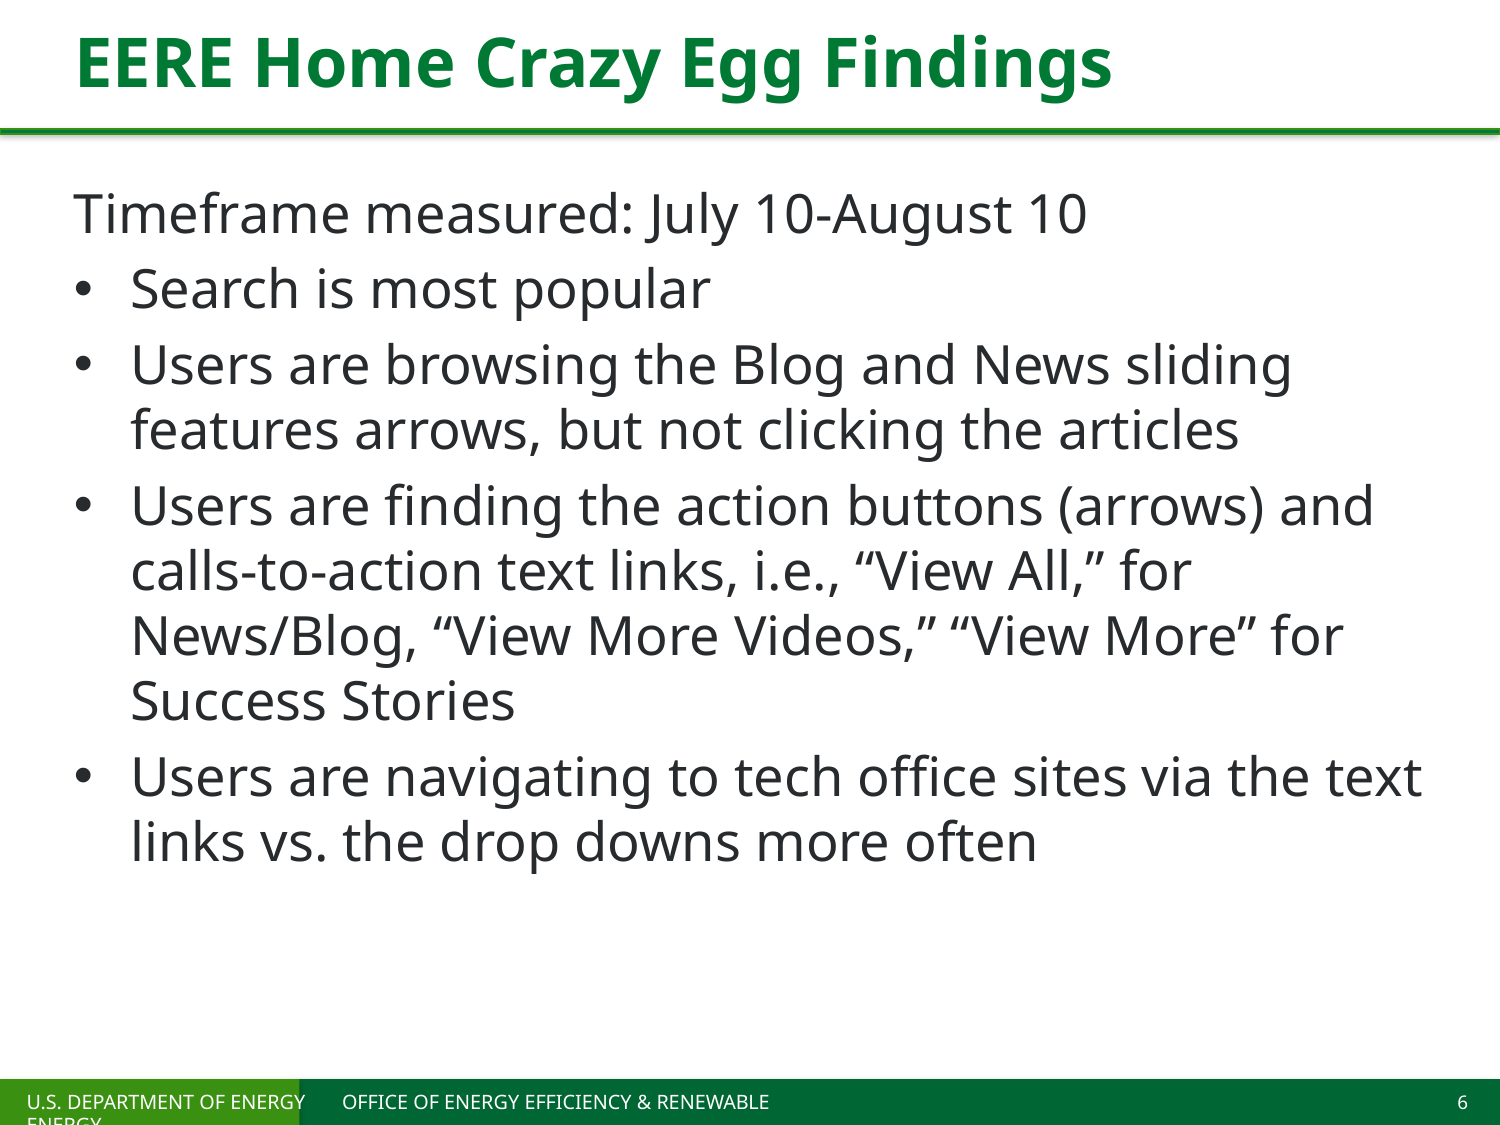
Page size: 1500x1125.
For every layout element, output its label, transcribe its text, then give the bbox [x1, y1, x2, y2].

title EERE Home Crazy Egg Findings [59, 0, 1491, 128]
list Timeframe measured: July 10-August 10 Search is most popular Users are browsing the Blog and News sliding features arrows, but not clicking the articles Users are finding the action buttons (arrows) and calls-to-action text links, i.e., “View All,” for News/Blog, “View More Videos,” “View More” for Success Stories Users are navigating to tech office sites via the text links vs. the drop downs more often [58, 171, 1442, 1053]
